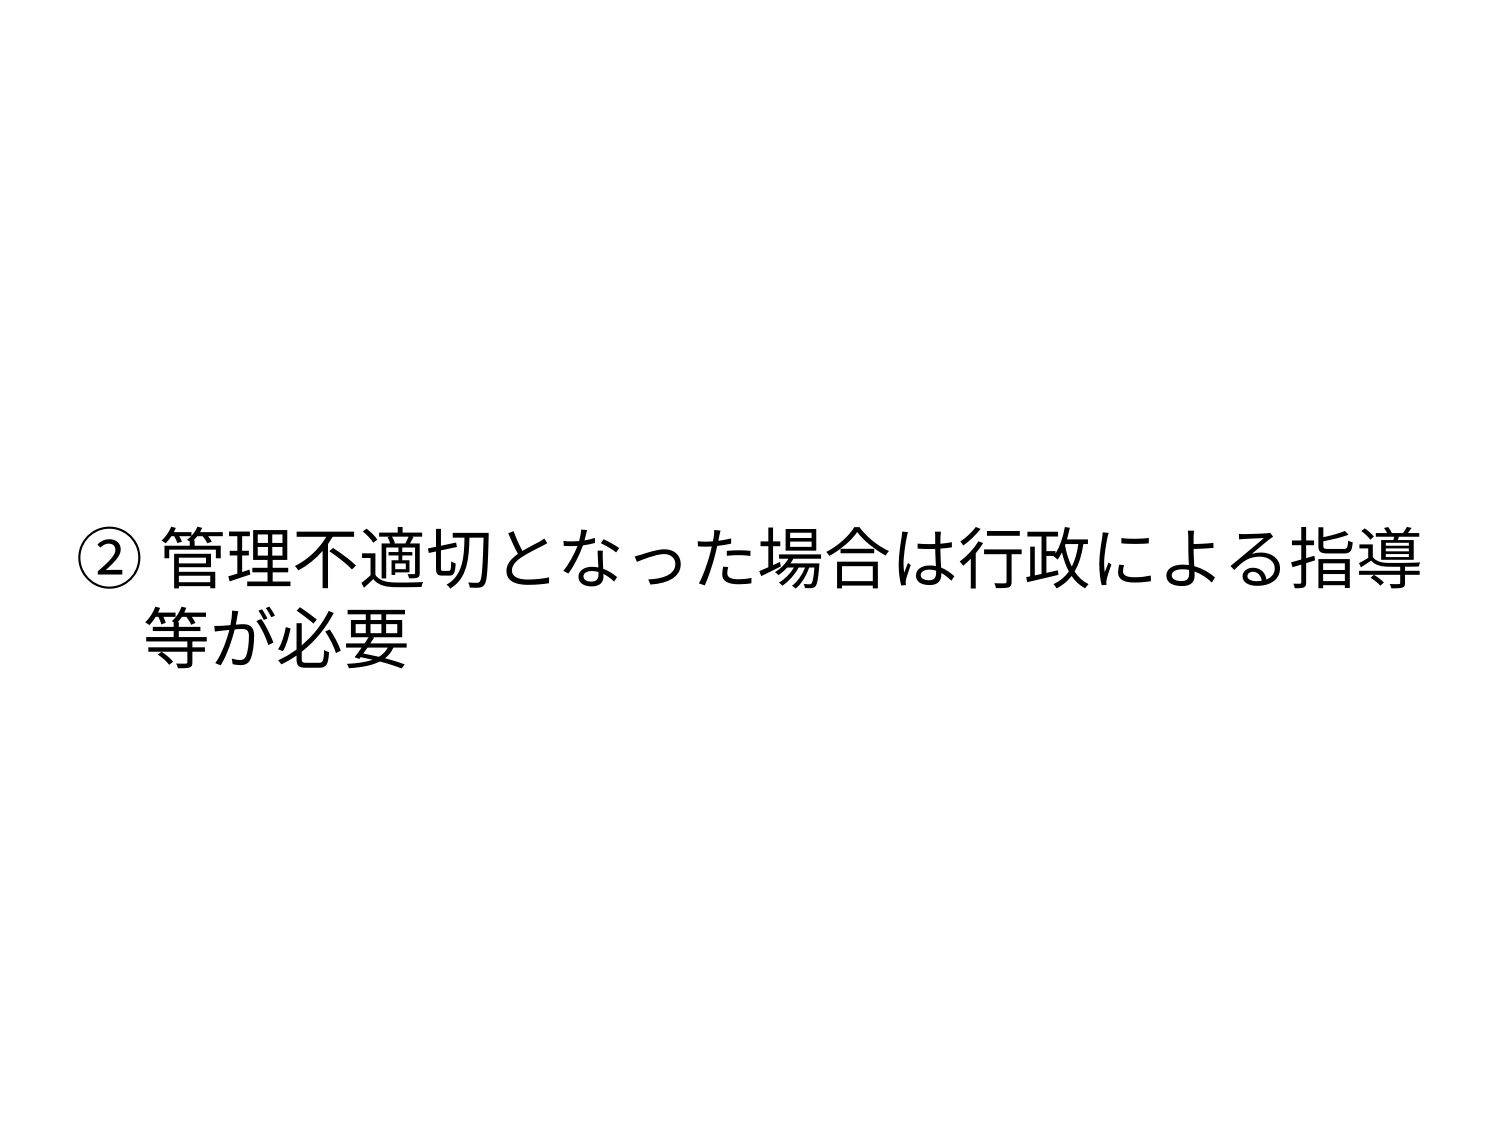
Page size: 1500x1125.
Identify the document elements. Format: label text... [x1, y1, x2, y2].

text_box ②管理不適切となった場合は行政による指導 等が必要 [61, 509, 1458, 685]
